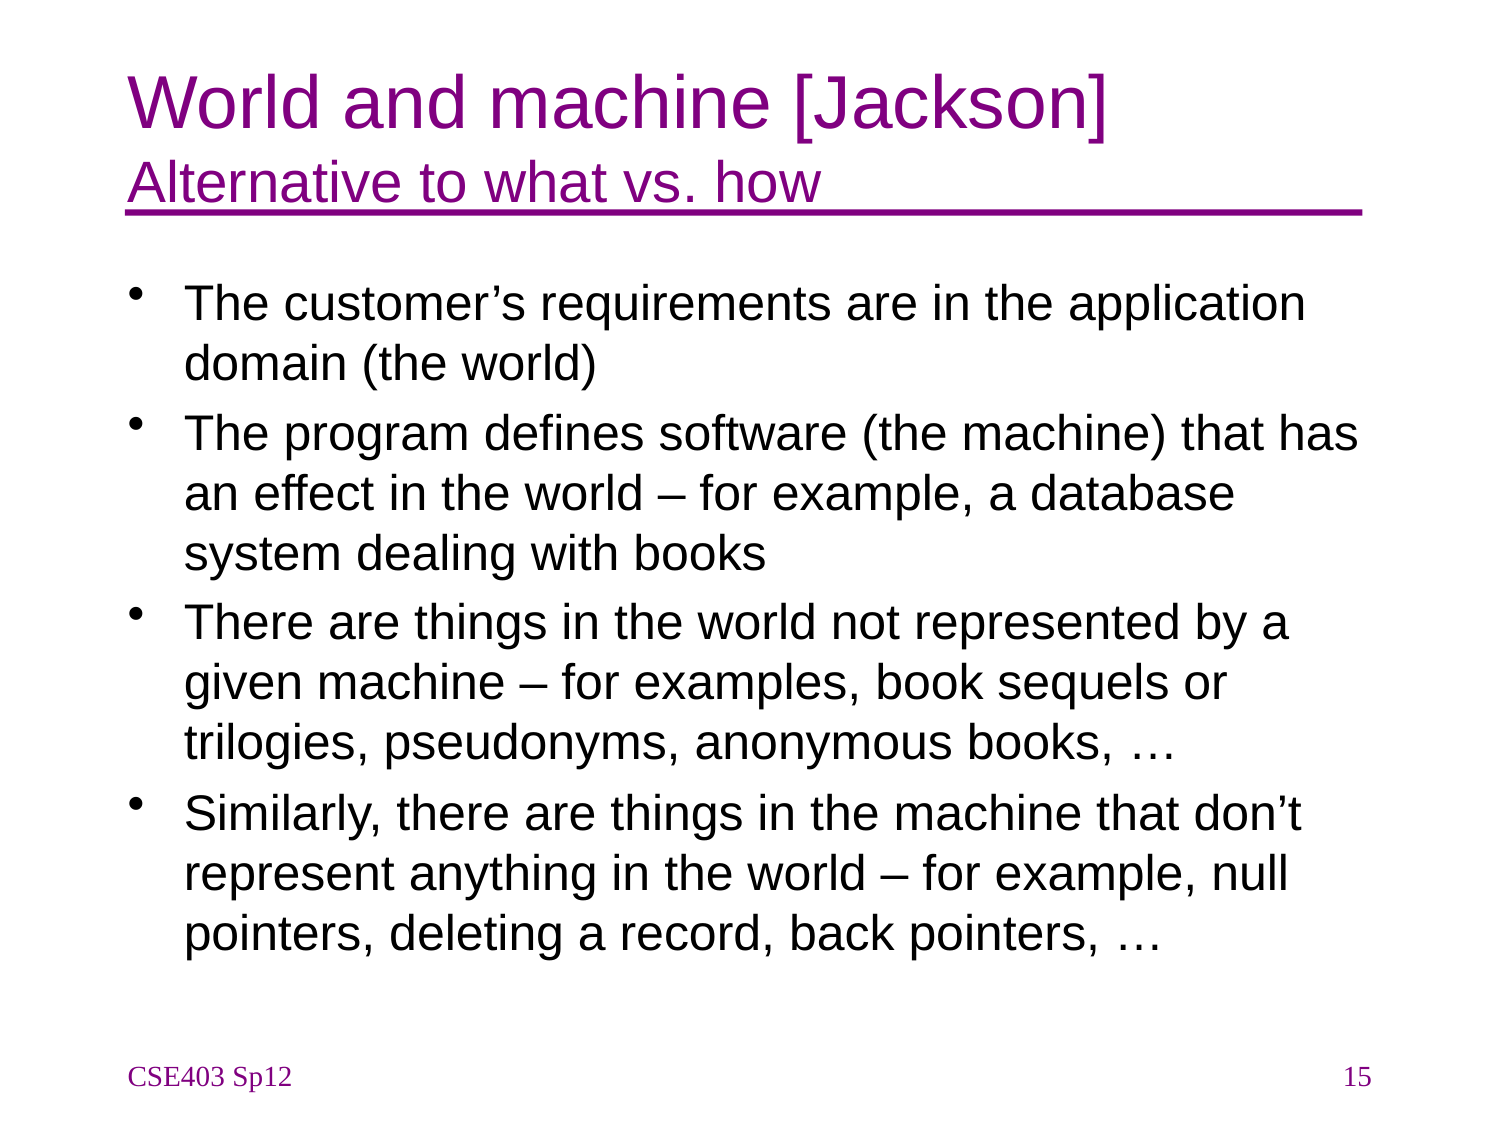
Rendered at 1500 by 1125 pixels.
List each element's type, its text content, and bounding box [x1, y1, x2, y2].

slide_number CSE403 Sp12 [112, 1049, 426, 1125]
slide_number 15 [1074, 1049, 1388, 1125]
list The customer’s requirements are in the application domain (the world) The program defines software (the machine) that has an effect in the world – for example, a database system dealing with books There are things in the world not represented by a given machine – for examples, book sequels or trilogies, pseudonyms, anonymous books, … Similarly, there are things in the machine that don’t represent anything in the world – for example, null pointers, deleting a record, back pointers, … [112, 262, 1388, 1001]
title World and machine [Jackson] Alternative to what vs. how [112, 40, 1388, 228]
